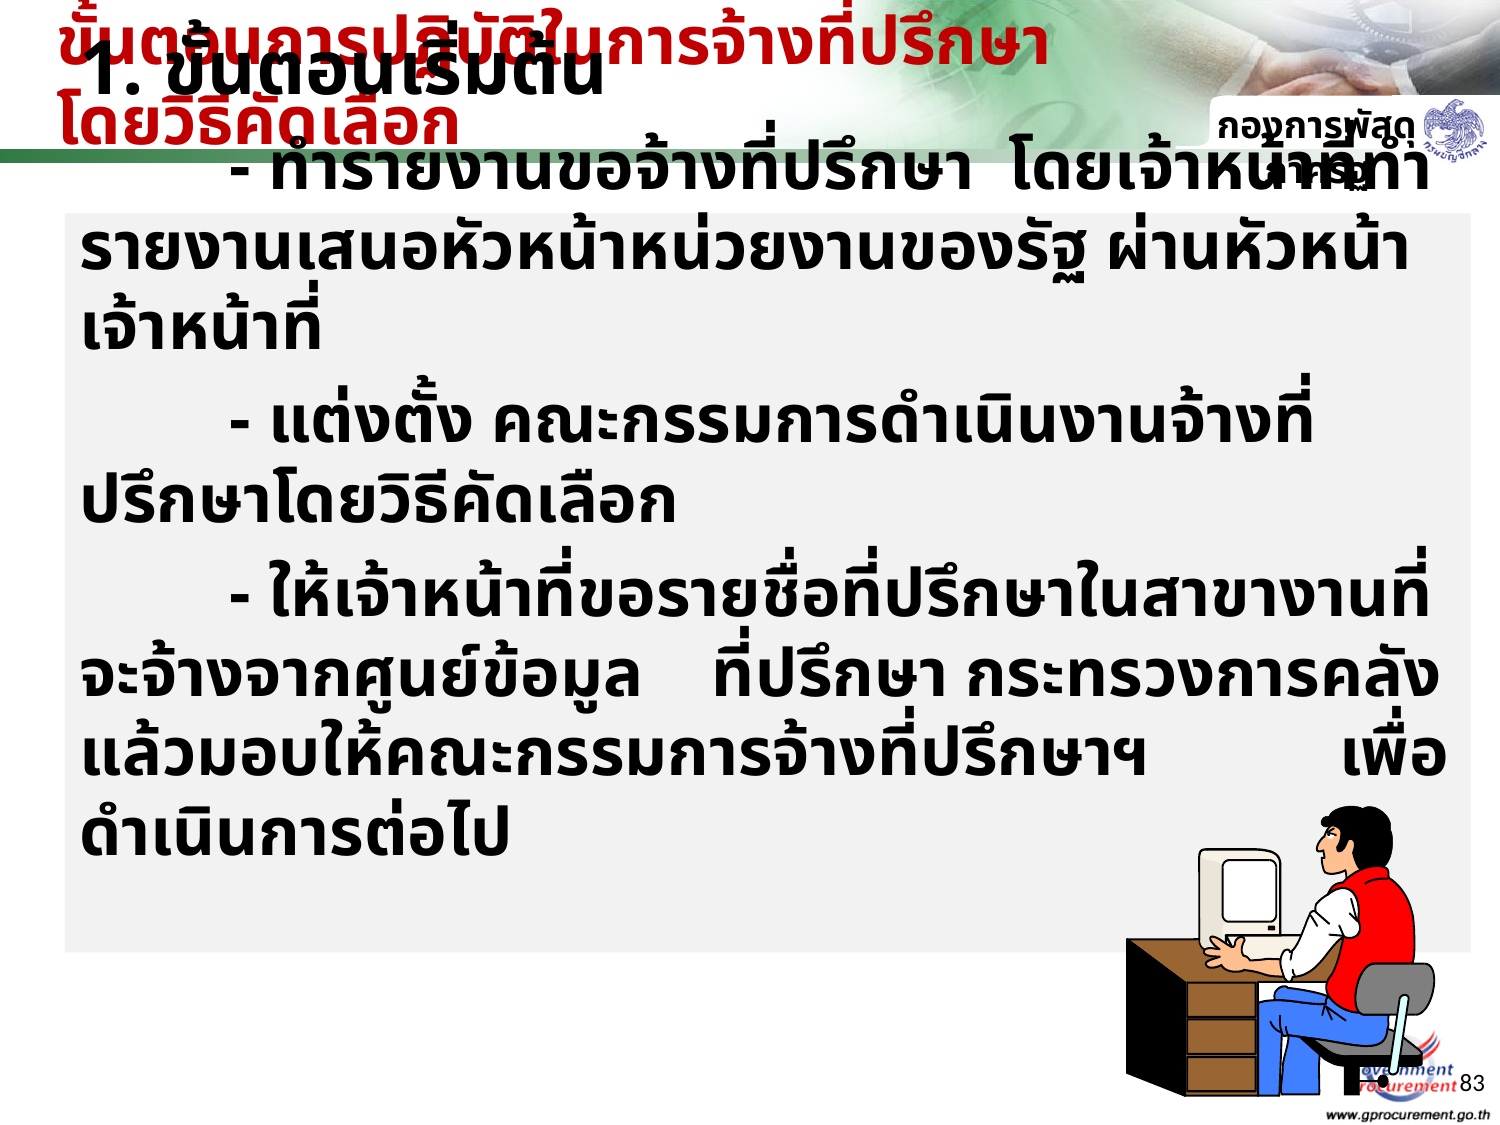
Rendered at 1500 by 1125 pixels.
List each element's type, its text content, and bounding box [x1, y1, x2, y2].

picture [1126, 805, 1500, 1097]
slide_number 83 [1149, 1058, 1500, 1109]
text_box ขั้นตอนการปฏิบัติในการจ้างที่ปรึกษา โดยวิธีคัดเลือก [41, 15, 1205, 140]
picture [1304, 1109, 1500, 1125]
picture [761, 0, 1500, 185]
text_box 1. ขั้นตอนเริ่มต้น - ทำรายงานขอจ้างที่ปรึกษา โดยเจ้าหน้าที่ทำรายงานเสนอหัวหน้าหน่วยงานของรัฐ ผ่านหัวหน้าเจ้าหน้าที่ - แต่งตั้ง คณะกรรมการดำเนินงานจ้างที่ปรึกษาโดยวิธีคัดเลือก - ให้เจ้าหน้าที่ขอรายชื่อที่ปรึกษาในสาขางานที่จะจ้างจากศูนย์ข้อมูล ที่ปรึกษา กระทรวงการคลัง แล้วมอบให้คณะกรรมการจ้างที่ปรึกษาฯ เพื่อดำเนินการต่อไป [64, 213, 1471, 953]
picture [761, 140, 1198, 150]
text_box กองการพัสดุภาครัฐ [1198, 93, 1435, 199]
